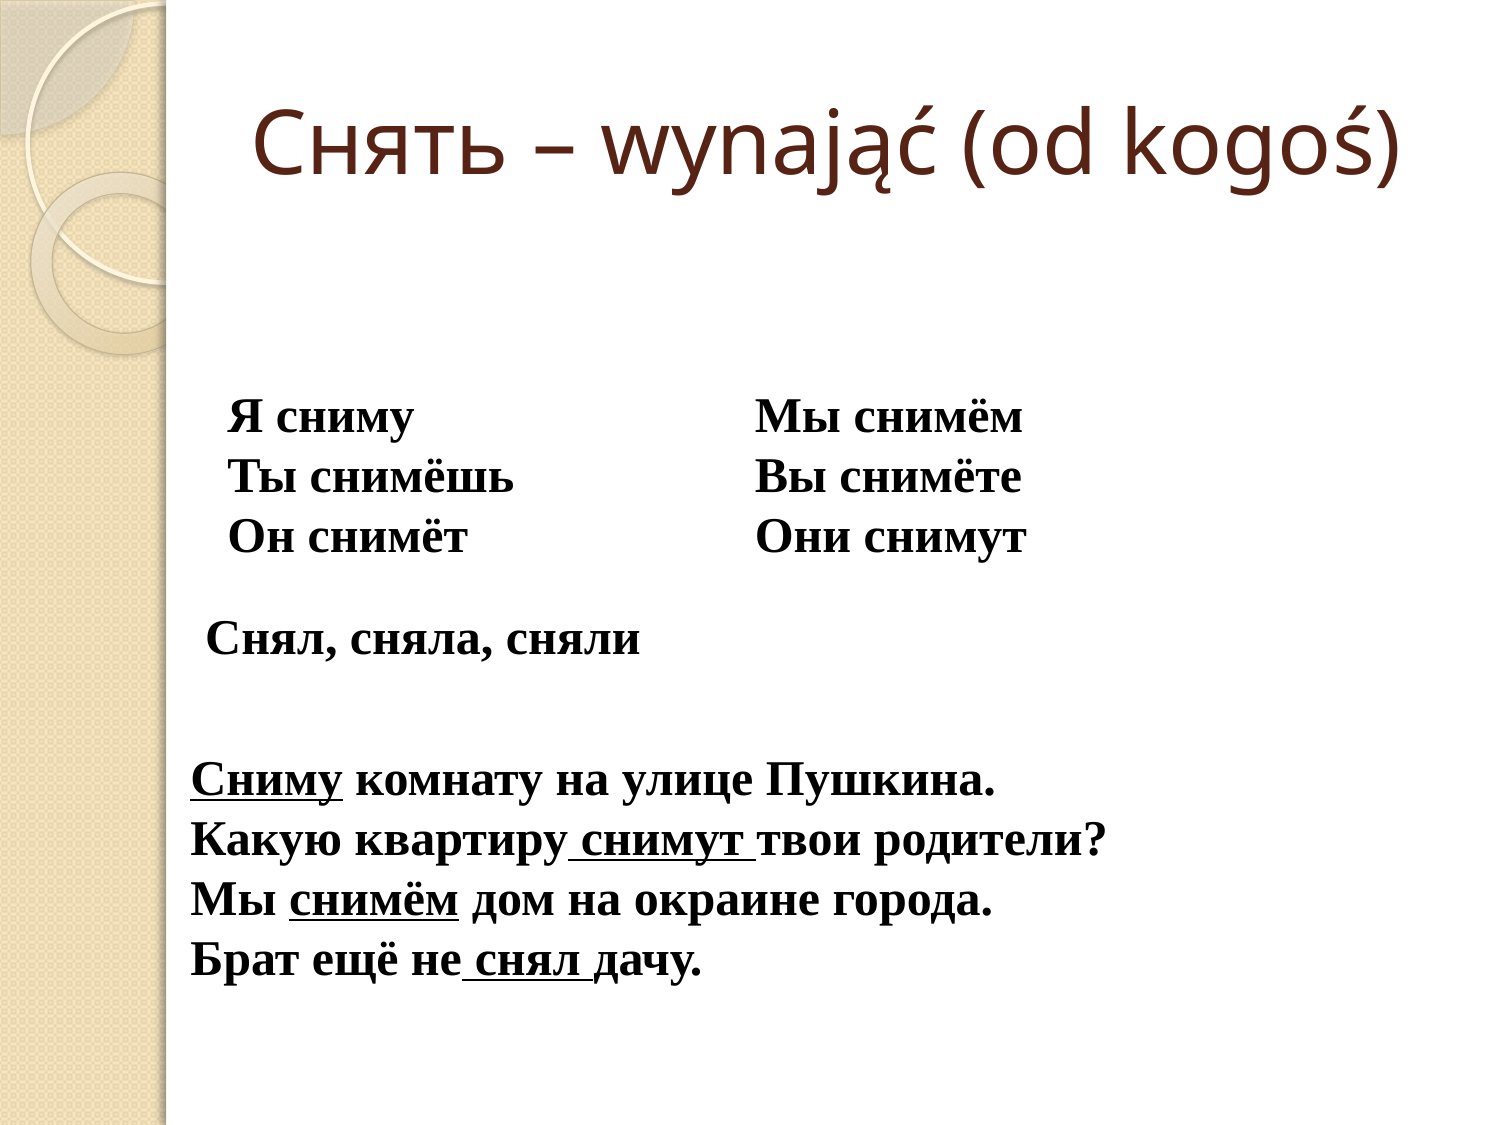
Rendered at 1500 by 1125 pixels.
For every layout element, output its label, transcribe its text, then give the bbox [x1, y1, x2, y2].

text_box Я сниму Ты снимёшь Он снимёт [212, 374, 530, 570]
text_box Мы снимём Вы снимёте Они снимут [740, 374, 1042, 570]
text_box Снял, сняла, сняли [190, 597, 656, 673]
text_box Сниму комнату на улице Пушкина. Какую квартиру снимут твои родители? Мы снимём дом на окраине города. Брат ещё не снял дачу. [175, 738, 1219, 993]
title Снять – wynająć (od kogoś) [235, 45, 1466, 233]
